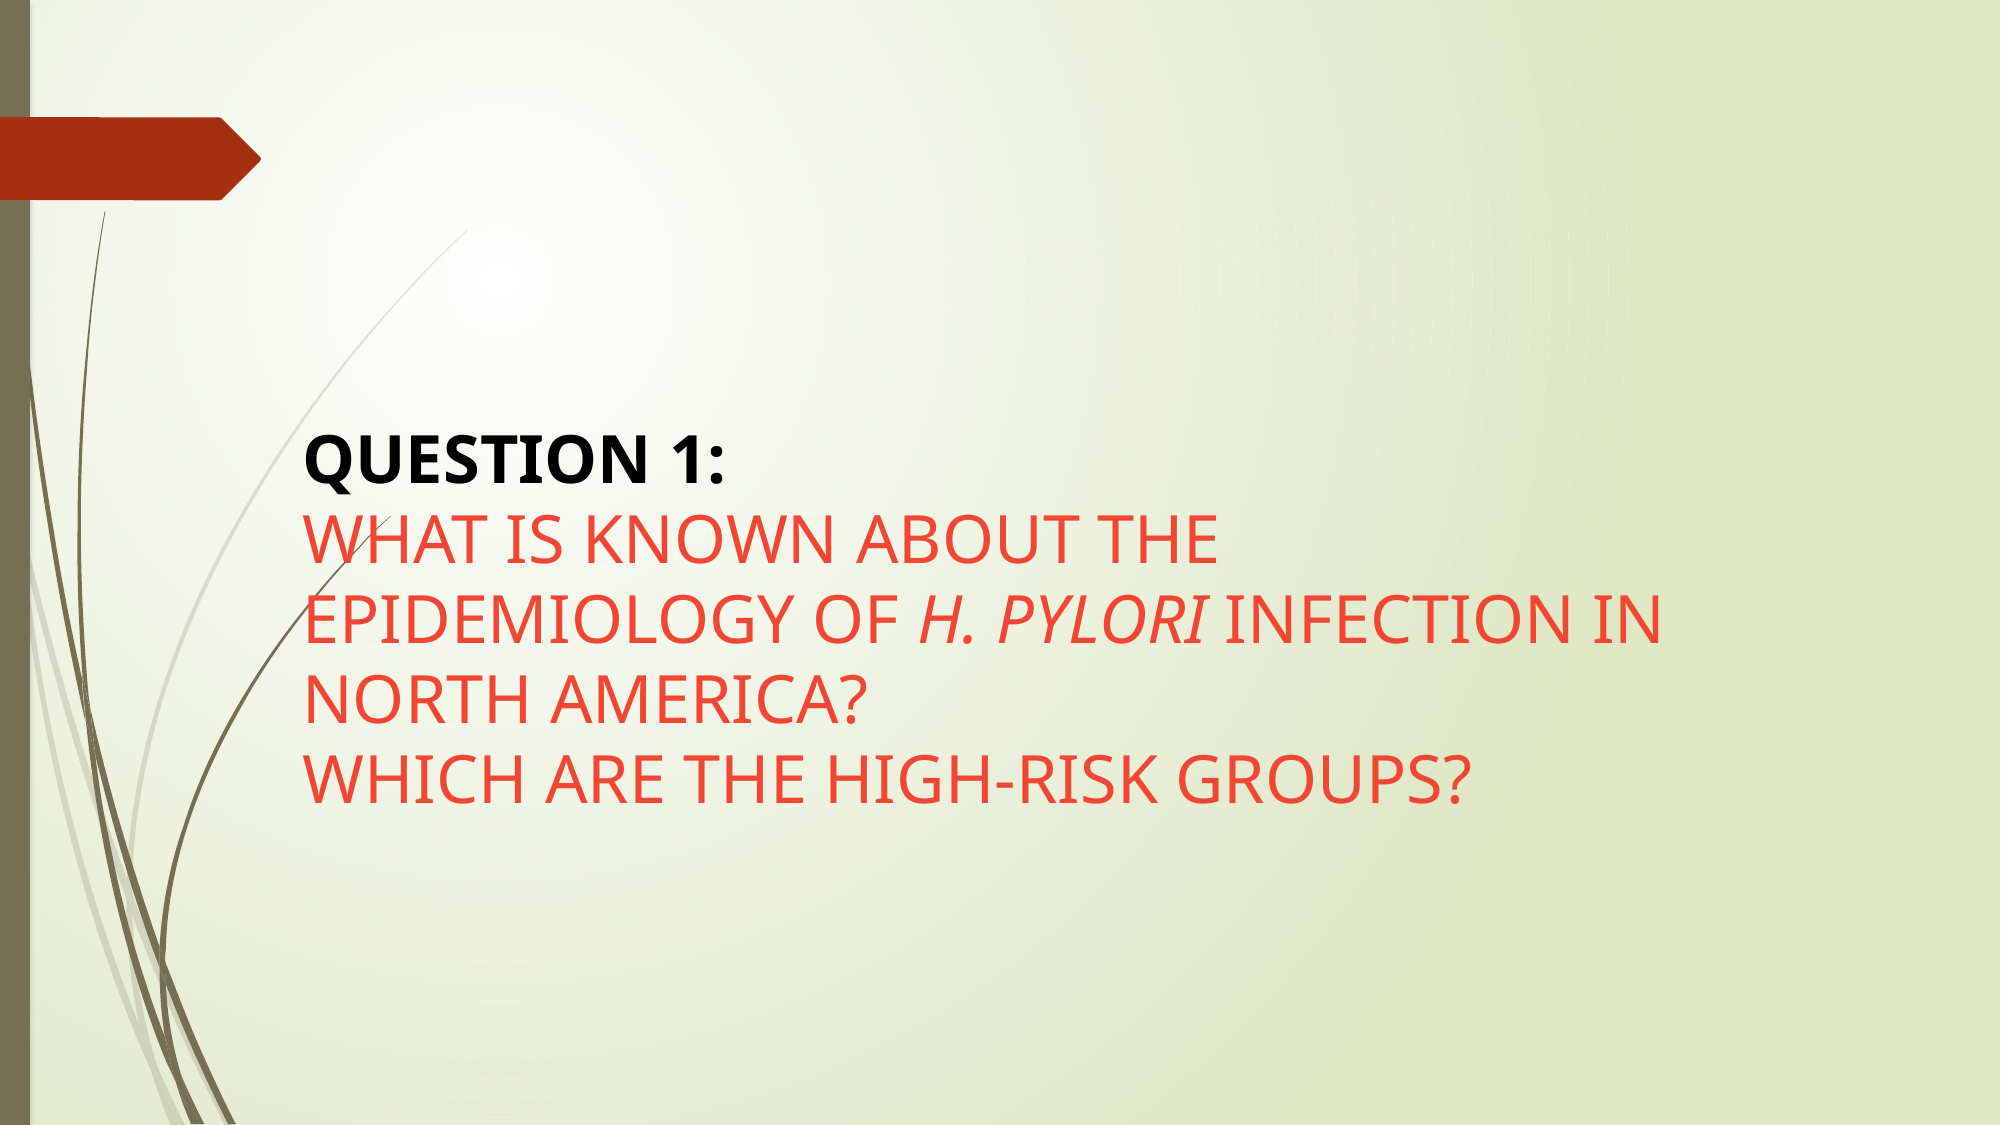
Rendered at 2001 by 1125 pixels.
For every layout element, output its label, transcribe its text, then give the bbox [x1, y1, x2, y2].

text_box QUESTION 1: WHAT IS KNOWN ABOUT THE EPIDEMIOLOGY OF H. PYLORI INFECTION IN NORTH AMERICA? WHICH ARE THE HIGH-RISK GROUPS? [287, 409, 1913, 824]
